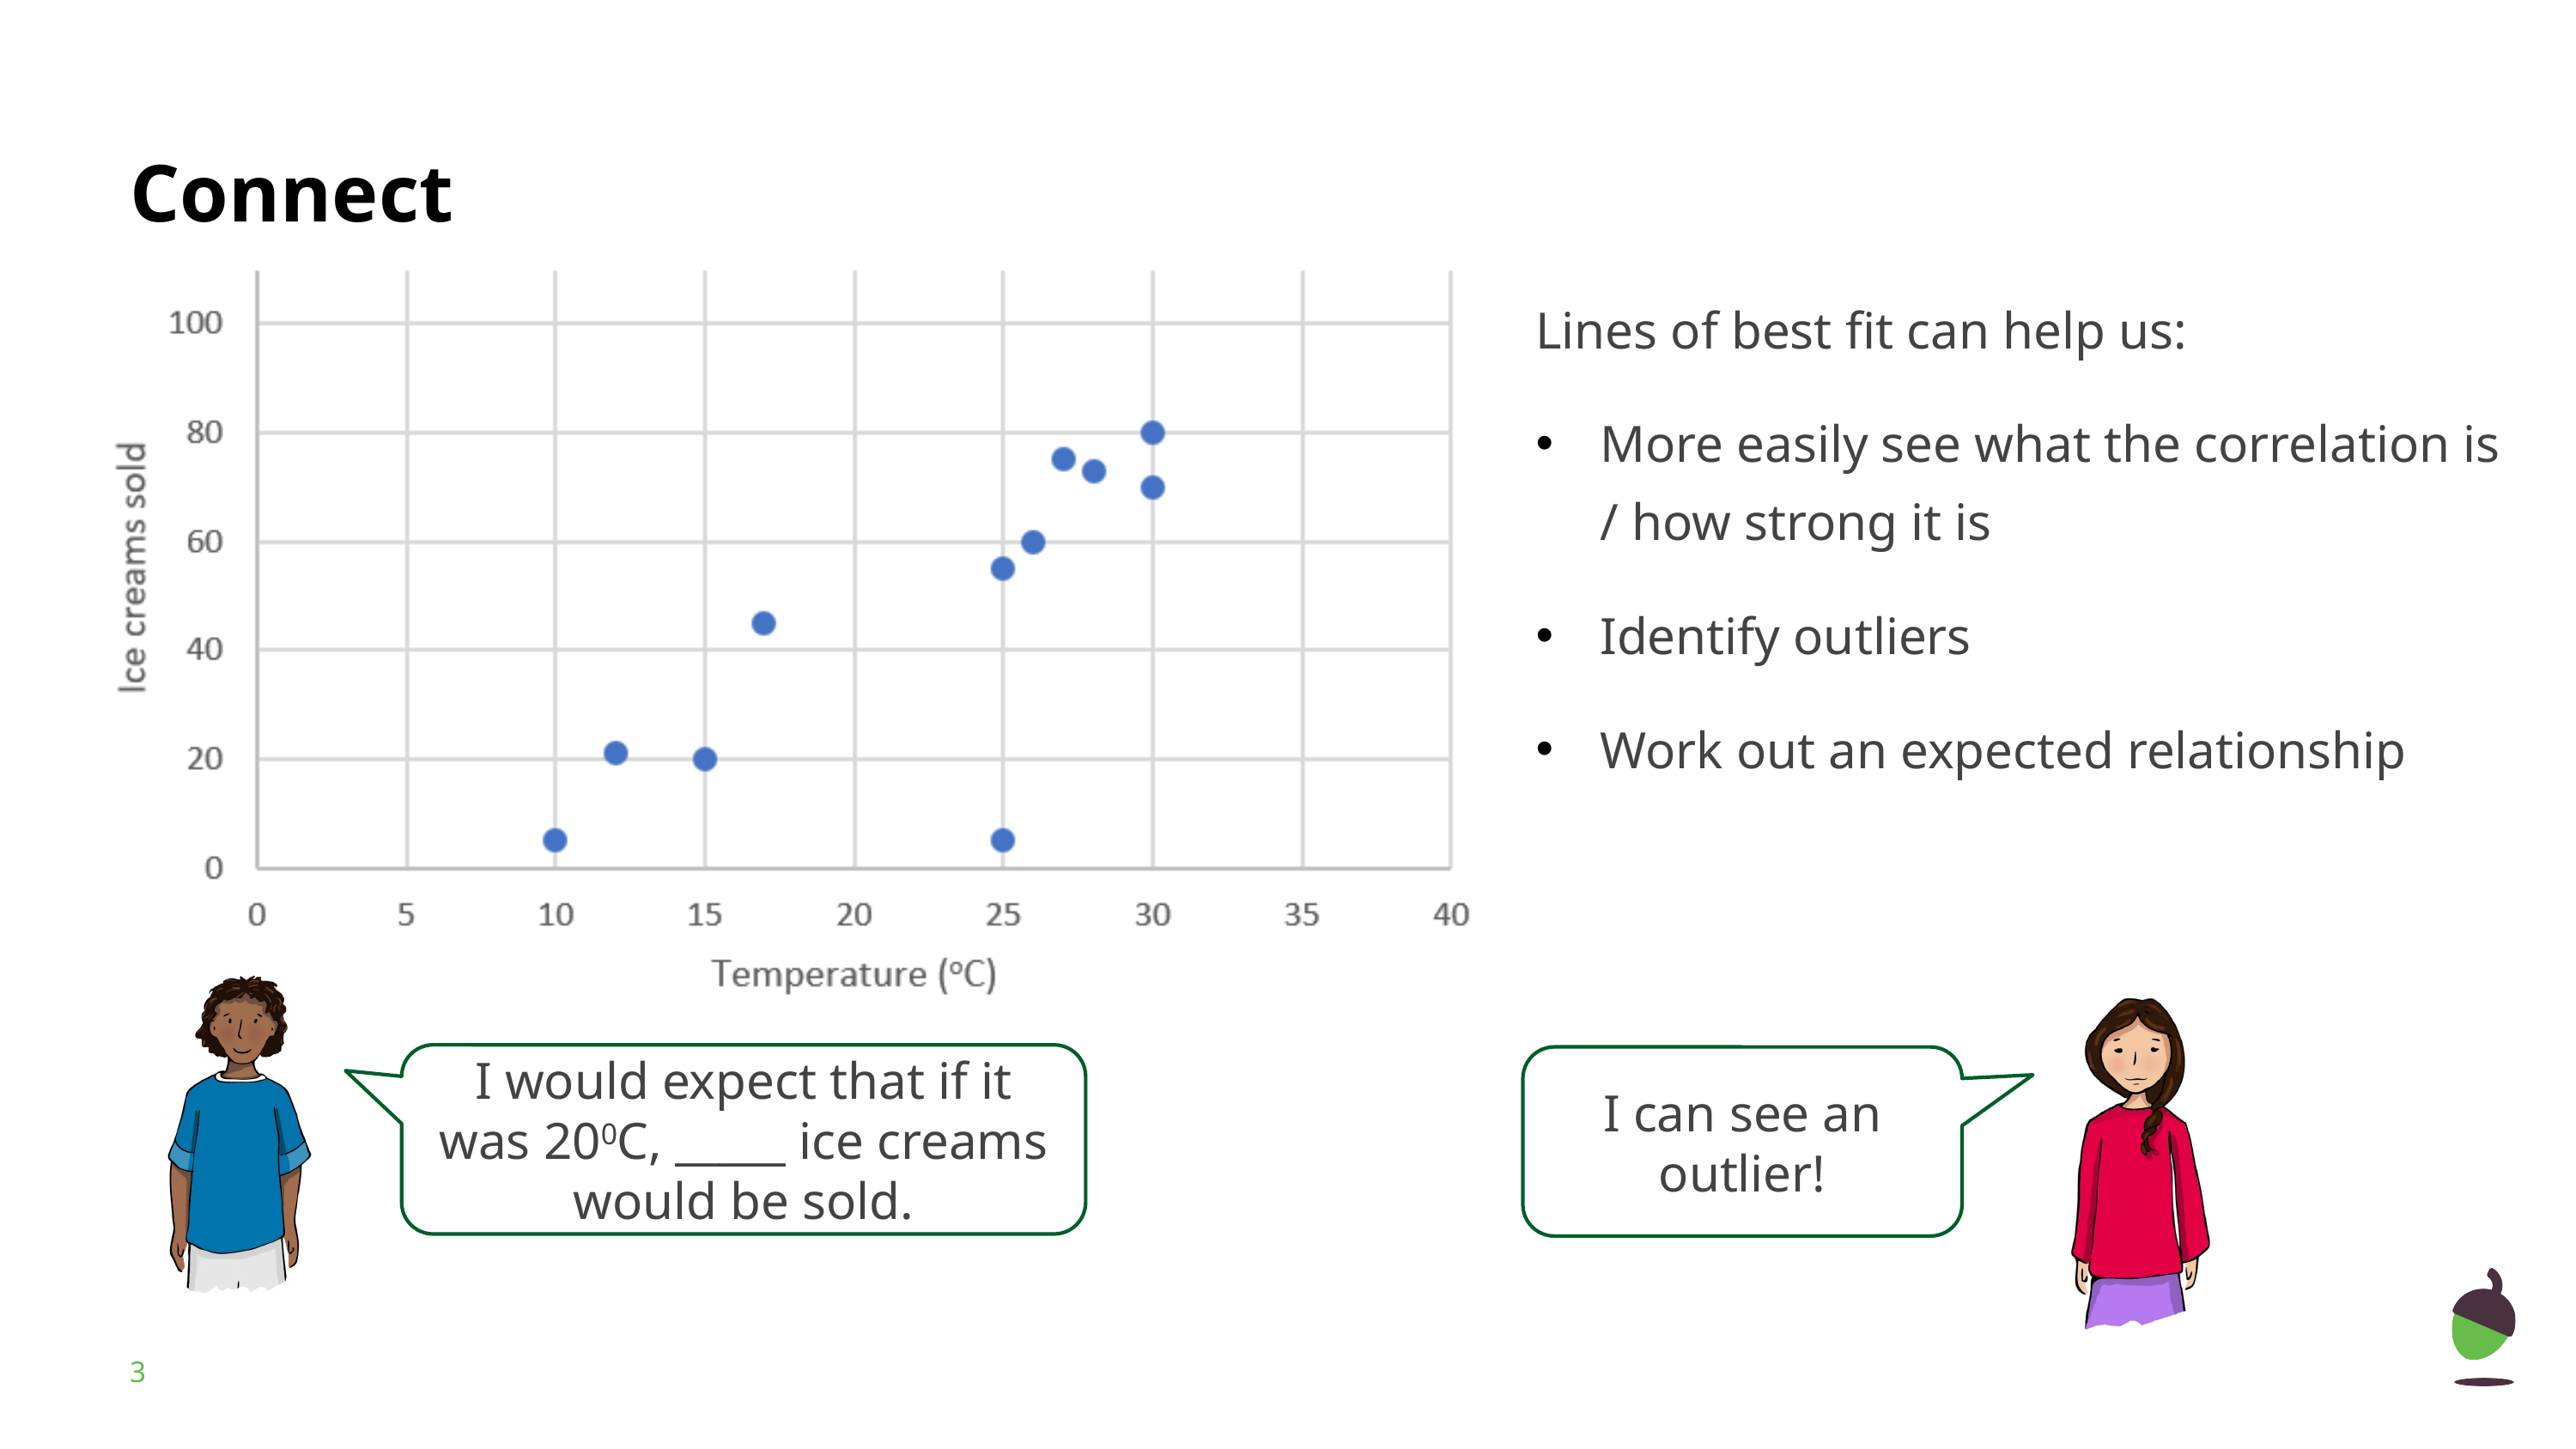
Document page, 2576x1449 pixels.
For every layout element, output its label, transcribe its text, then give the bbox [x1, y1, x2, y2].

text_box I would expect that if it was 200C, _____ ice creams would be sold. [345, 1045, 1086, 1234]
picture [2451, 1268, 2516, 1386]
picture [82, 255, 1491, 1304]
text_box Lines of best fit can help us: More easily see what the correlation is / how strong it is Identify outliers Work out an expected relationship [1522, 274, 2518, 783]
picture [2045, 976, 2227, 1337]
text_box I can see an outlier! [1522, 1046, 2033, 1236]
